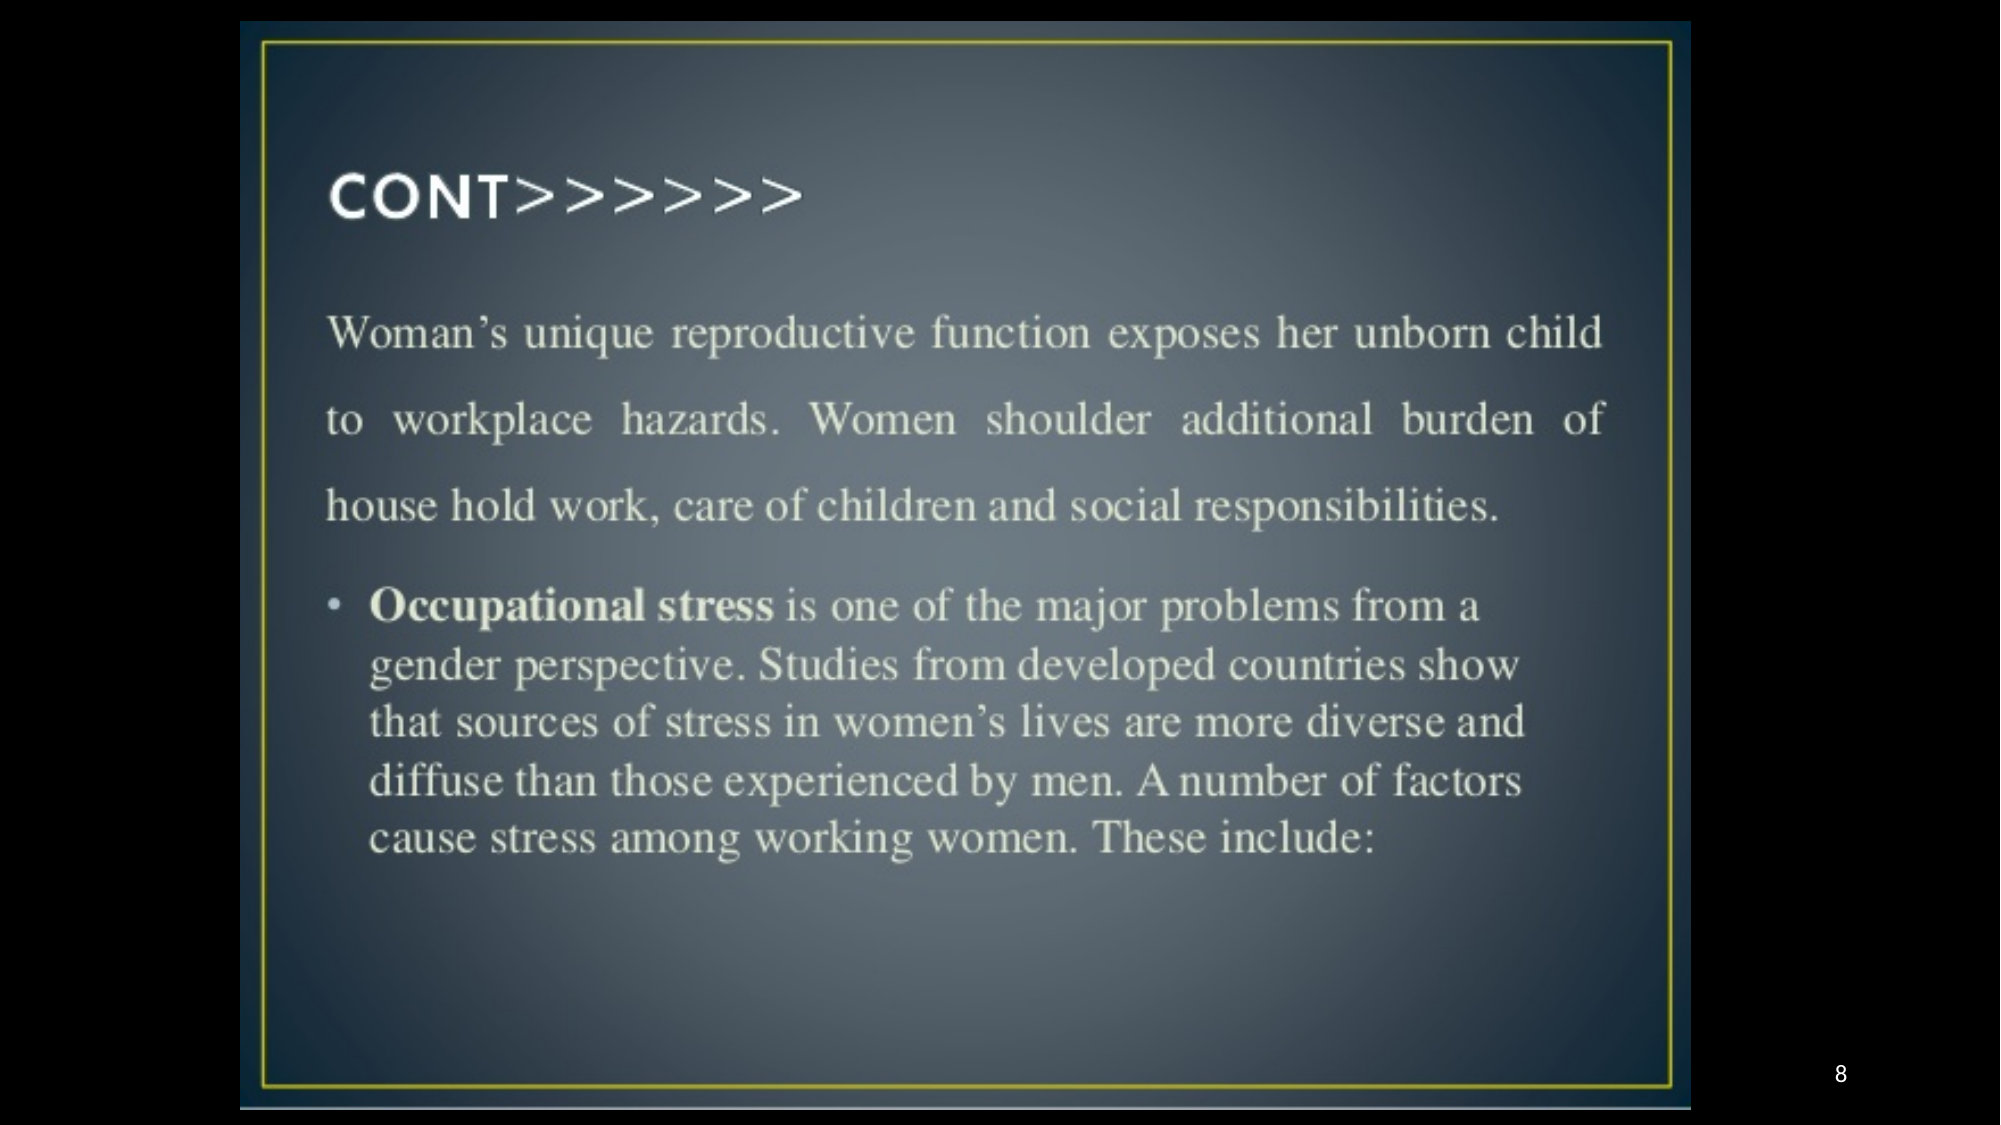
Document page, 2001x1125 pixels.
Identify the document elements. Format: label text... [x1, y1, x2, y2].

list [240, 21, 1691, 1110]
slide_number 8 [1691, 1042, 1863, 1103]
